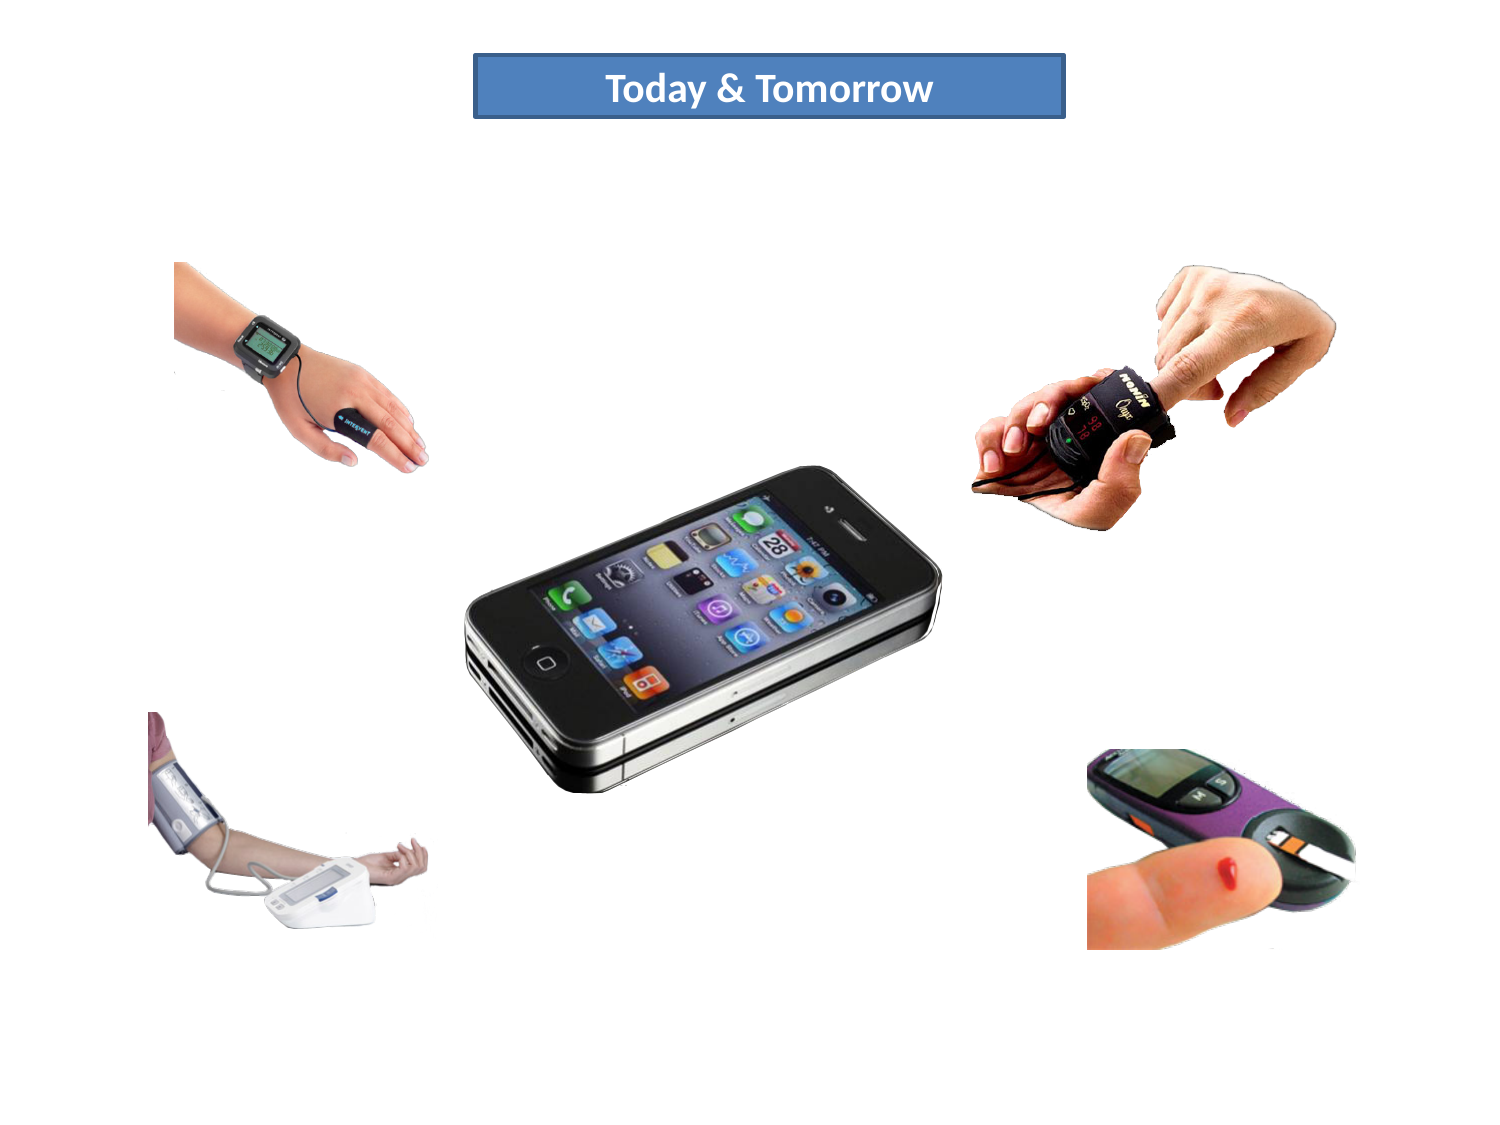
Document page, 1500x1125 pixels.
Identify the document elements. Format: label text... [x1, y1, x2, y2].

picture [445, 259, 1376, 800]
text_box Today & Tomorrow [473, 53, 1066, 119]
picture [174, 262, 442, 478]
picture [148, 712, 438, 939]
picture [1087, 749, 1376, 951]
